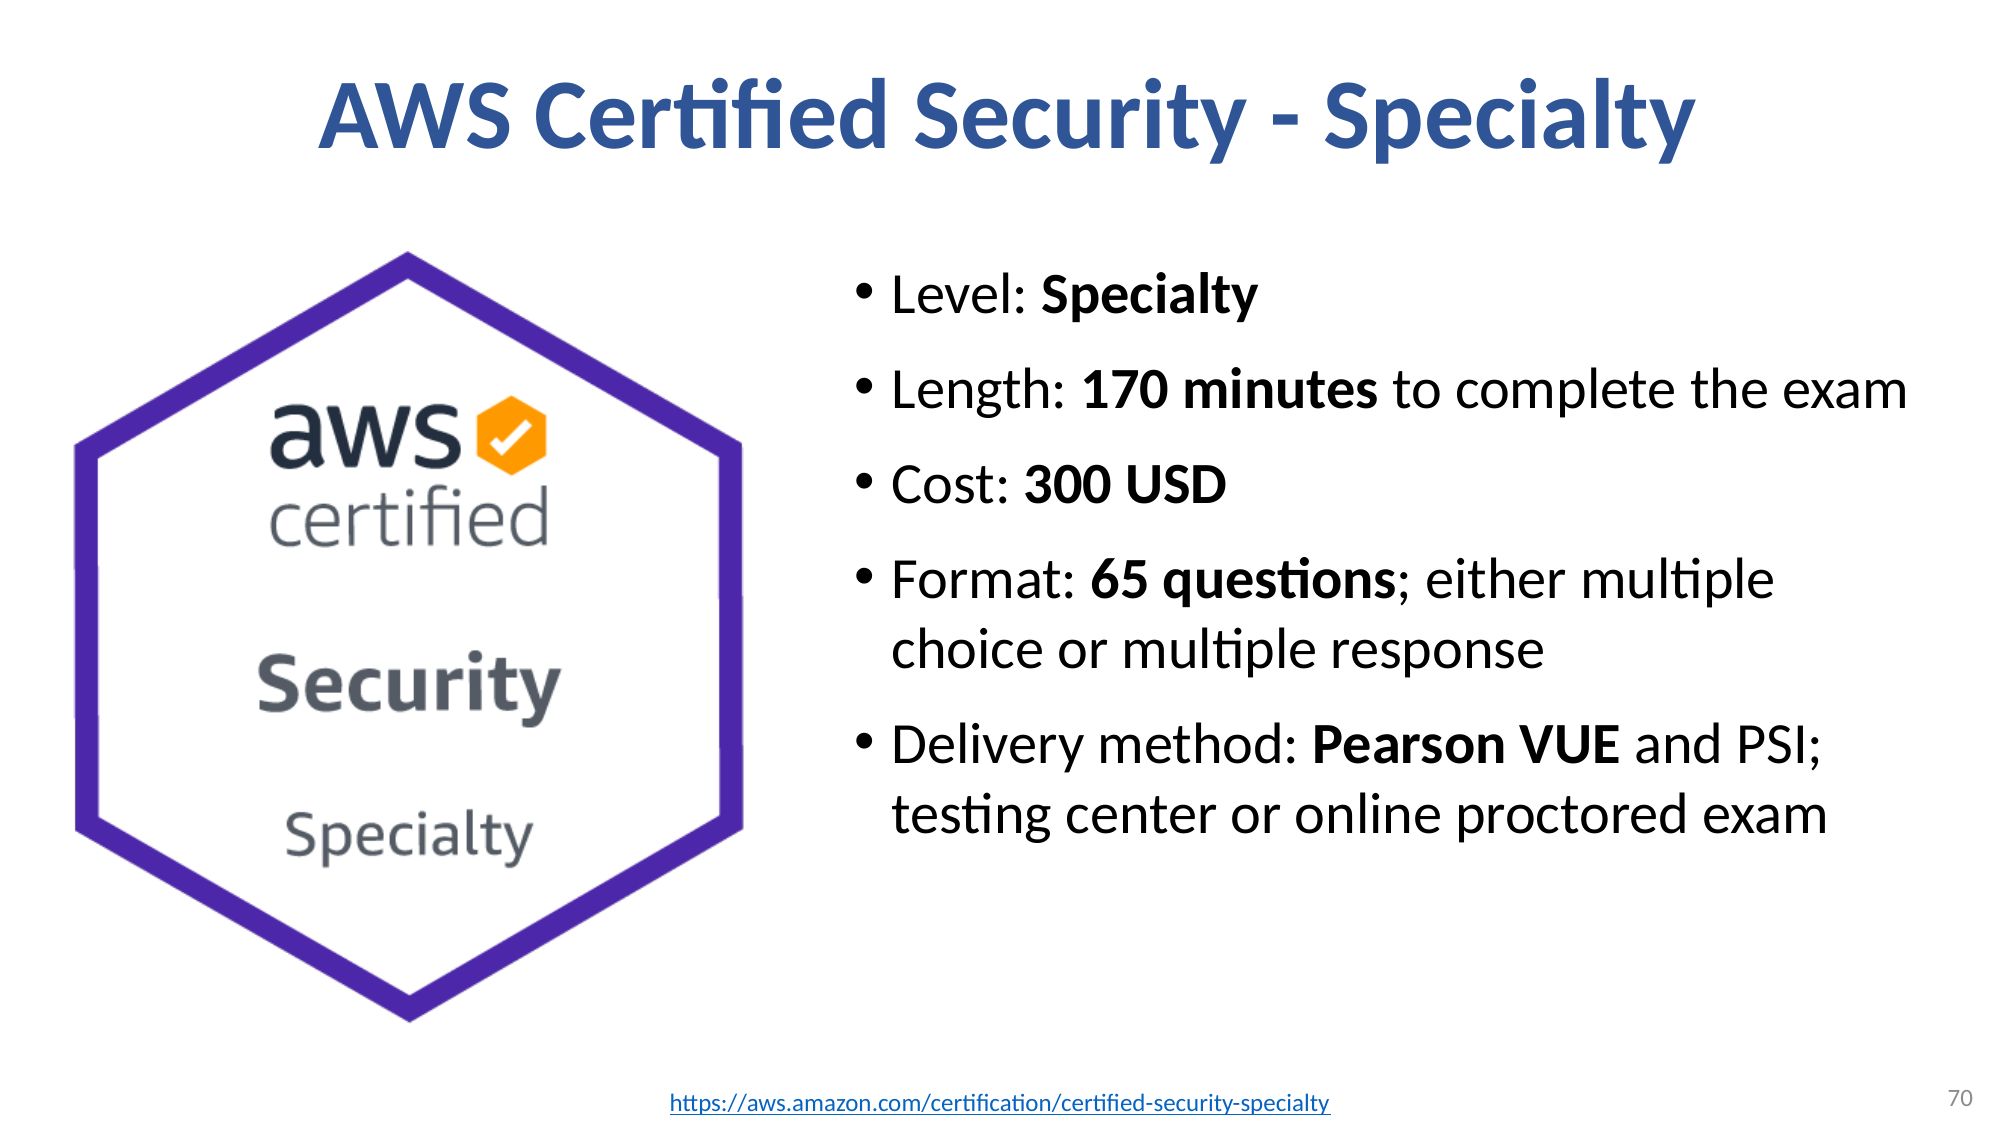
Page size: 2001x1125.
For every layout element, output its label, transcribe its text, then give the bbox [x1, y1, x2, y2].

list Level: Specialty Length: 170 minutes to complete the exam Cost: 300 USD Format: 65 questions; either multiple choice or multiple response Delivery method: Pearson VUE and PSI; testing center or online proctored exam [839, 247, 1946, 1050]
title AWS Certified Security - Specialty [87, 22, 1929, 196]
text_box https://aws.amazon.com/certification/certified-security-specialty [500, 1079, 1500, 1125]
slide_number 70 [1830, 1076, 1989, 1116]
picture [20, 250, 795, 1024]
